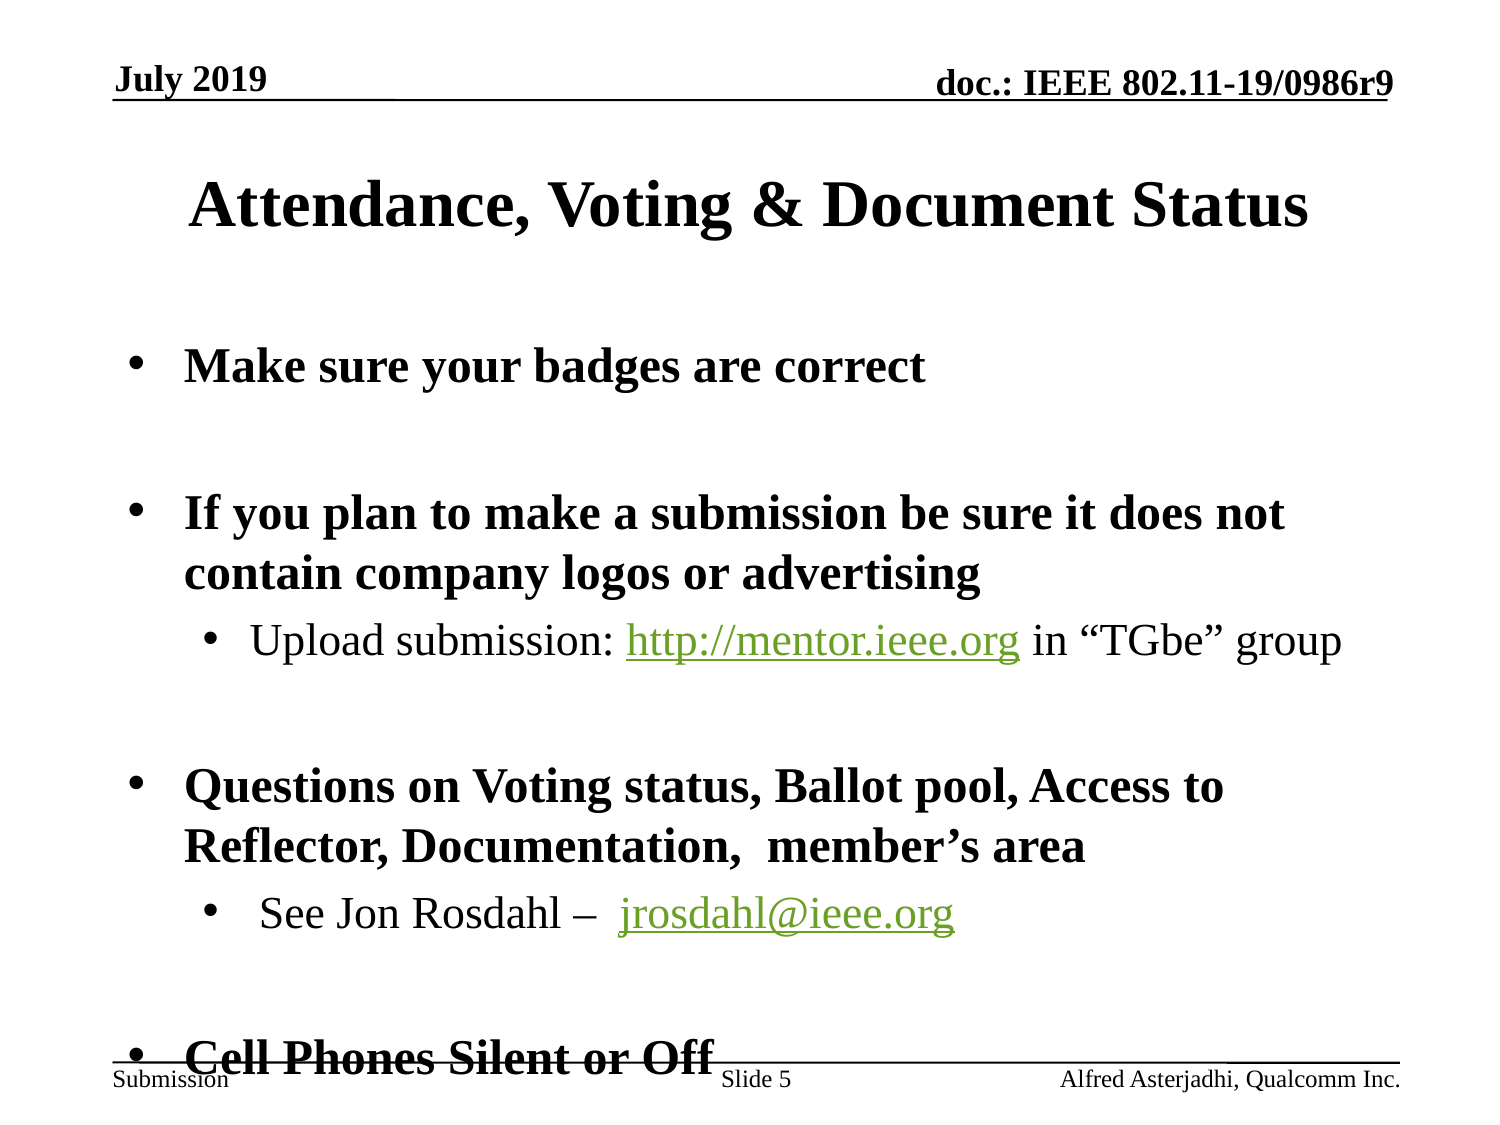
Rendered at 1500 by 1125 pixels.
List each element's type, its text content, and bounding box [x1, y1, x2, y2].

title Attendance, Voting & Document Status [112, 112, 1388, 288]
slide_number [114, 54, 423, 100]
slide_number Slide 5 [712, 1061, 800, 1123]
list Make sure your badges are correct If you plan to make a submission be sure it does not contain company logos or advertising Upload submission: http://mentor.ieee.org in “TGbe” group Questions on Voting status, Ballot pool, Access to Reflector, Documentation, member’s area See Jon Rosdahl – jrosdahl@ieee.org Cell Phones Silent or Off [112, 324, 1388, 1063]
footer Alfred Asterjadhi, Qualcomm Inc. [878, 1061, 1402, 1093]
